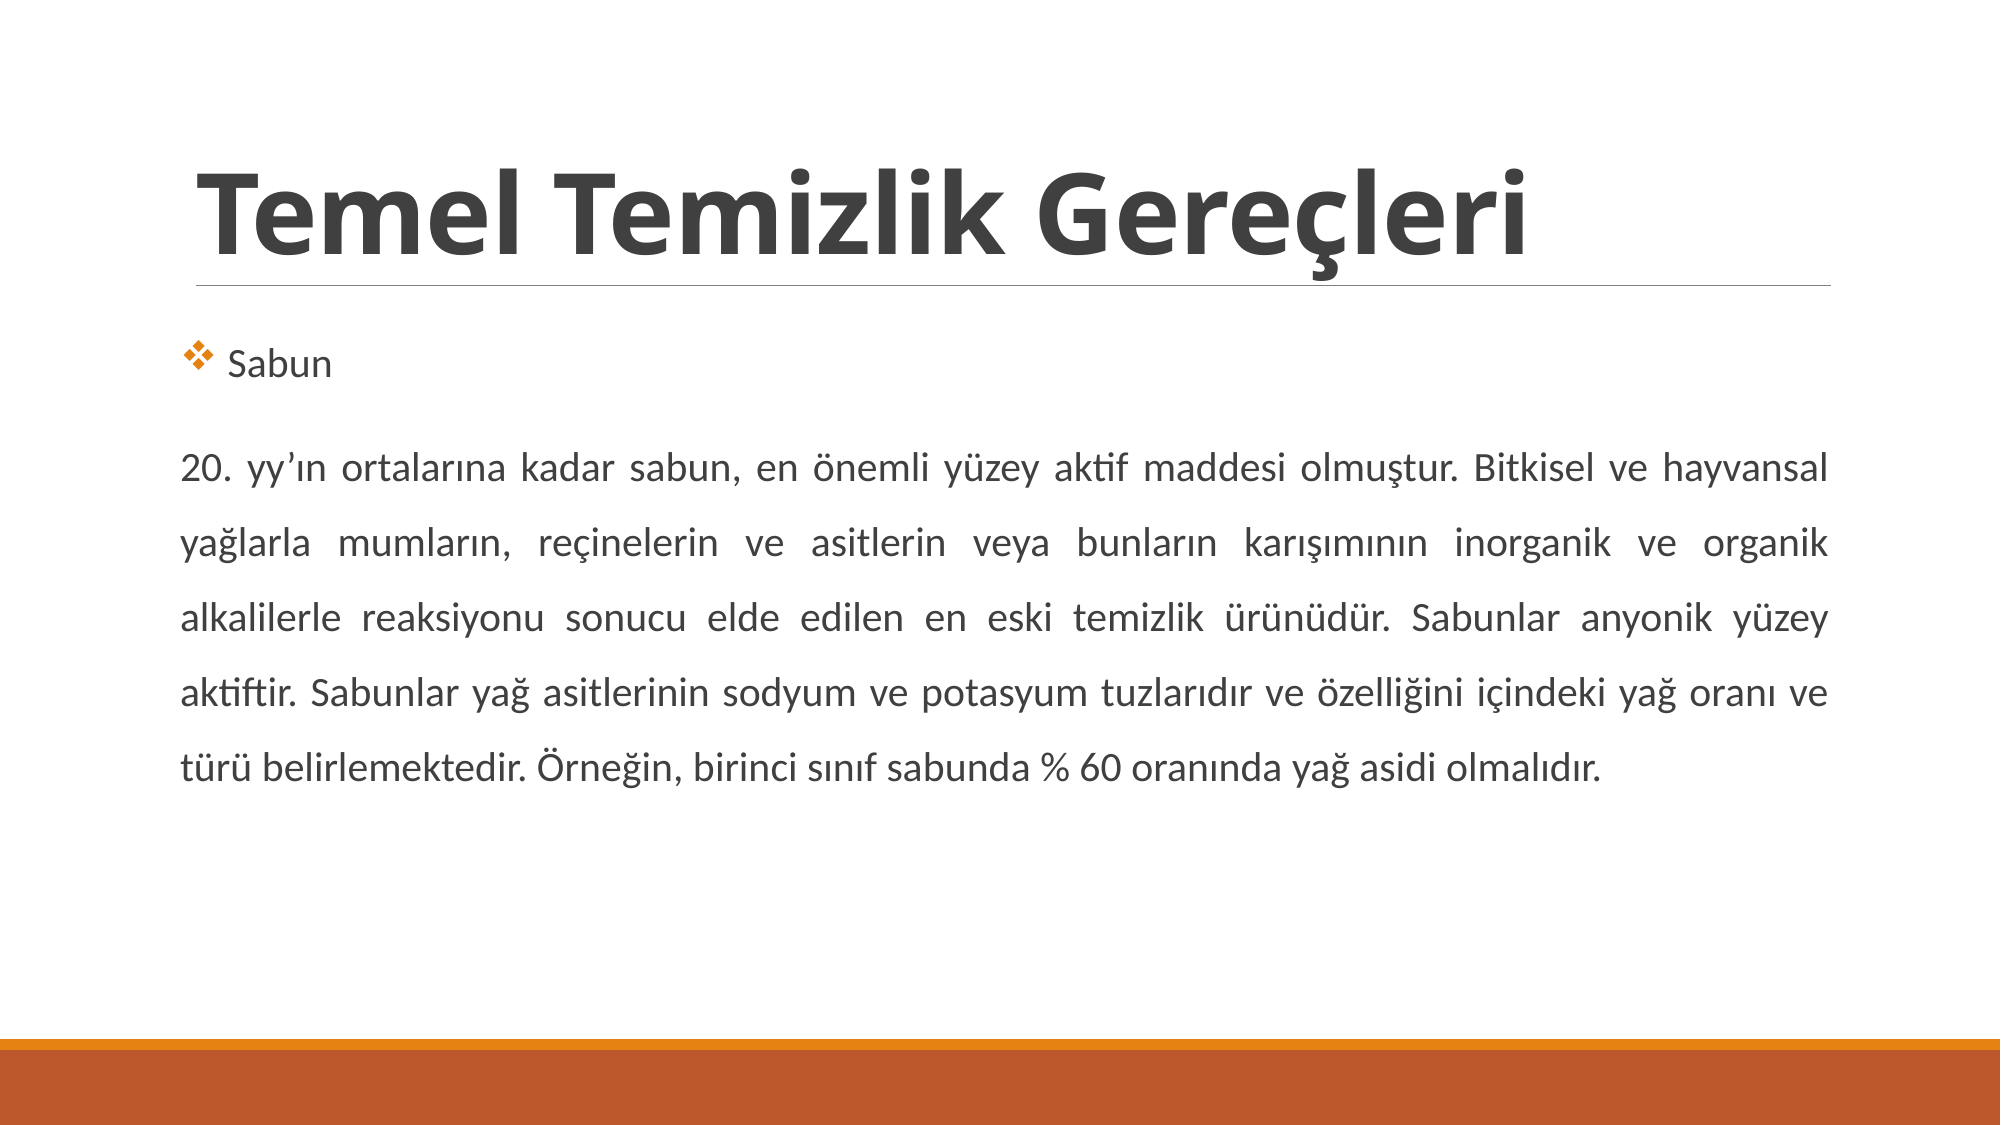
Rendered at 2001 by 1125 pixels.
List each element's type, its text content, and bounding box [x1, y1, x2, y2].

list Sabun 20. yy’ın ortalarına kadar sabun, en önemli yüzey aktif maddesi olmuştur. Bitkisel ve hayvansal yağlarla mumların, reçinelerin ve asitlerin veya bunların karışımının inorganik ve organik alkalilerle reaksiyonu sonucu elde edilen en eski temizlik ürünüdür. Sabunlar anyonik yüzey aktiftir. Sabunlar yağ asitlerinin sodyum ve potasyum tuzlarıdır ve özelliğini içindeki yağ oranı ve türü belirlemektedir. Örneğin, birinci sınıf sabunda % 60 oranında yağ asidi olmalıdır. [180, 302, 1830, 963]
title Temel Temizlik Gereçleri [180, 47, 1830, 285]
